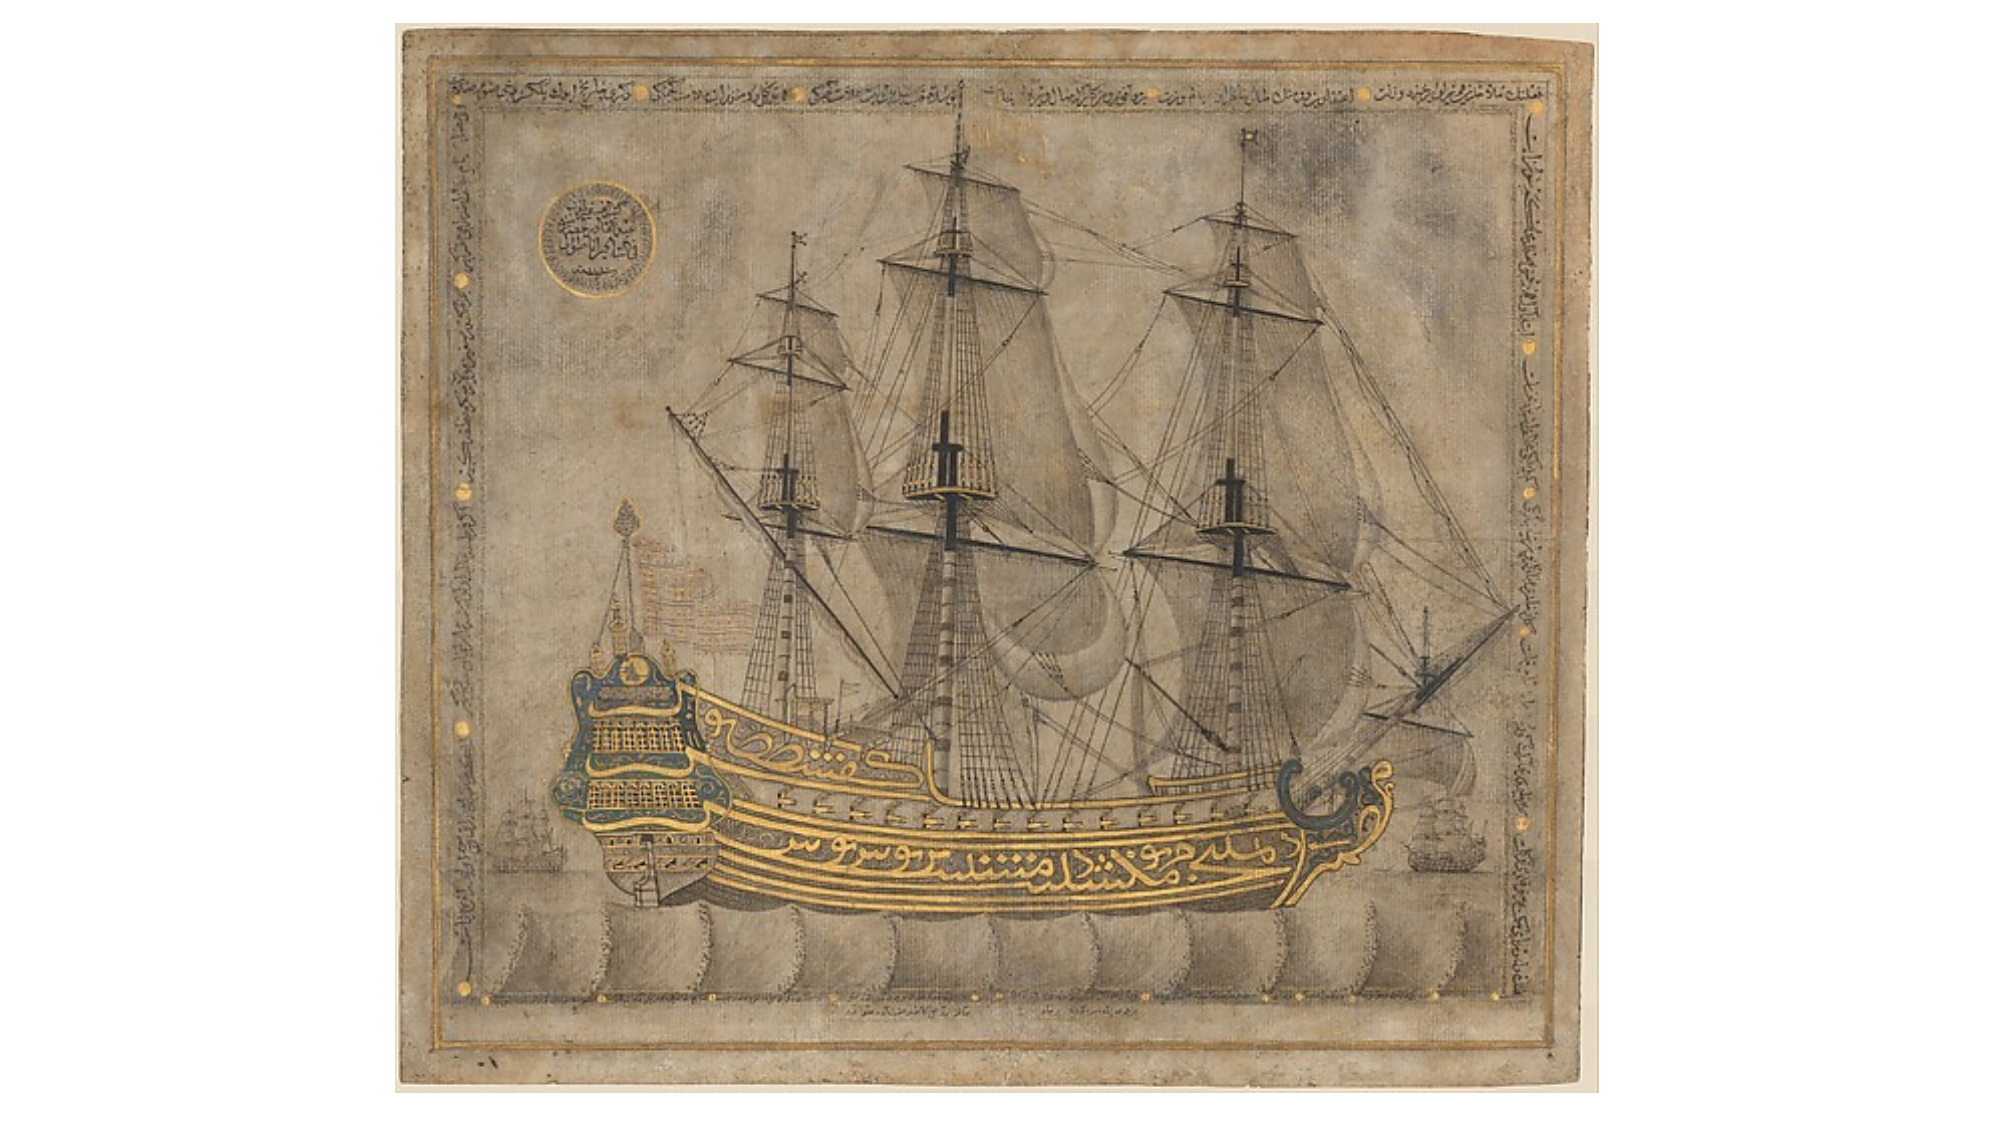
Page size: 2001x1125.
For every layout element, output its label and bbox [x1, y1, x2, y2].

list [395, 23, 1599, 1093]
